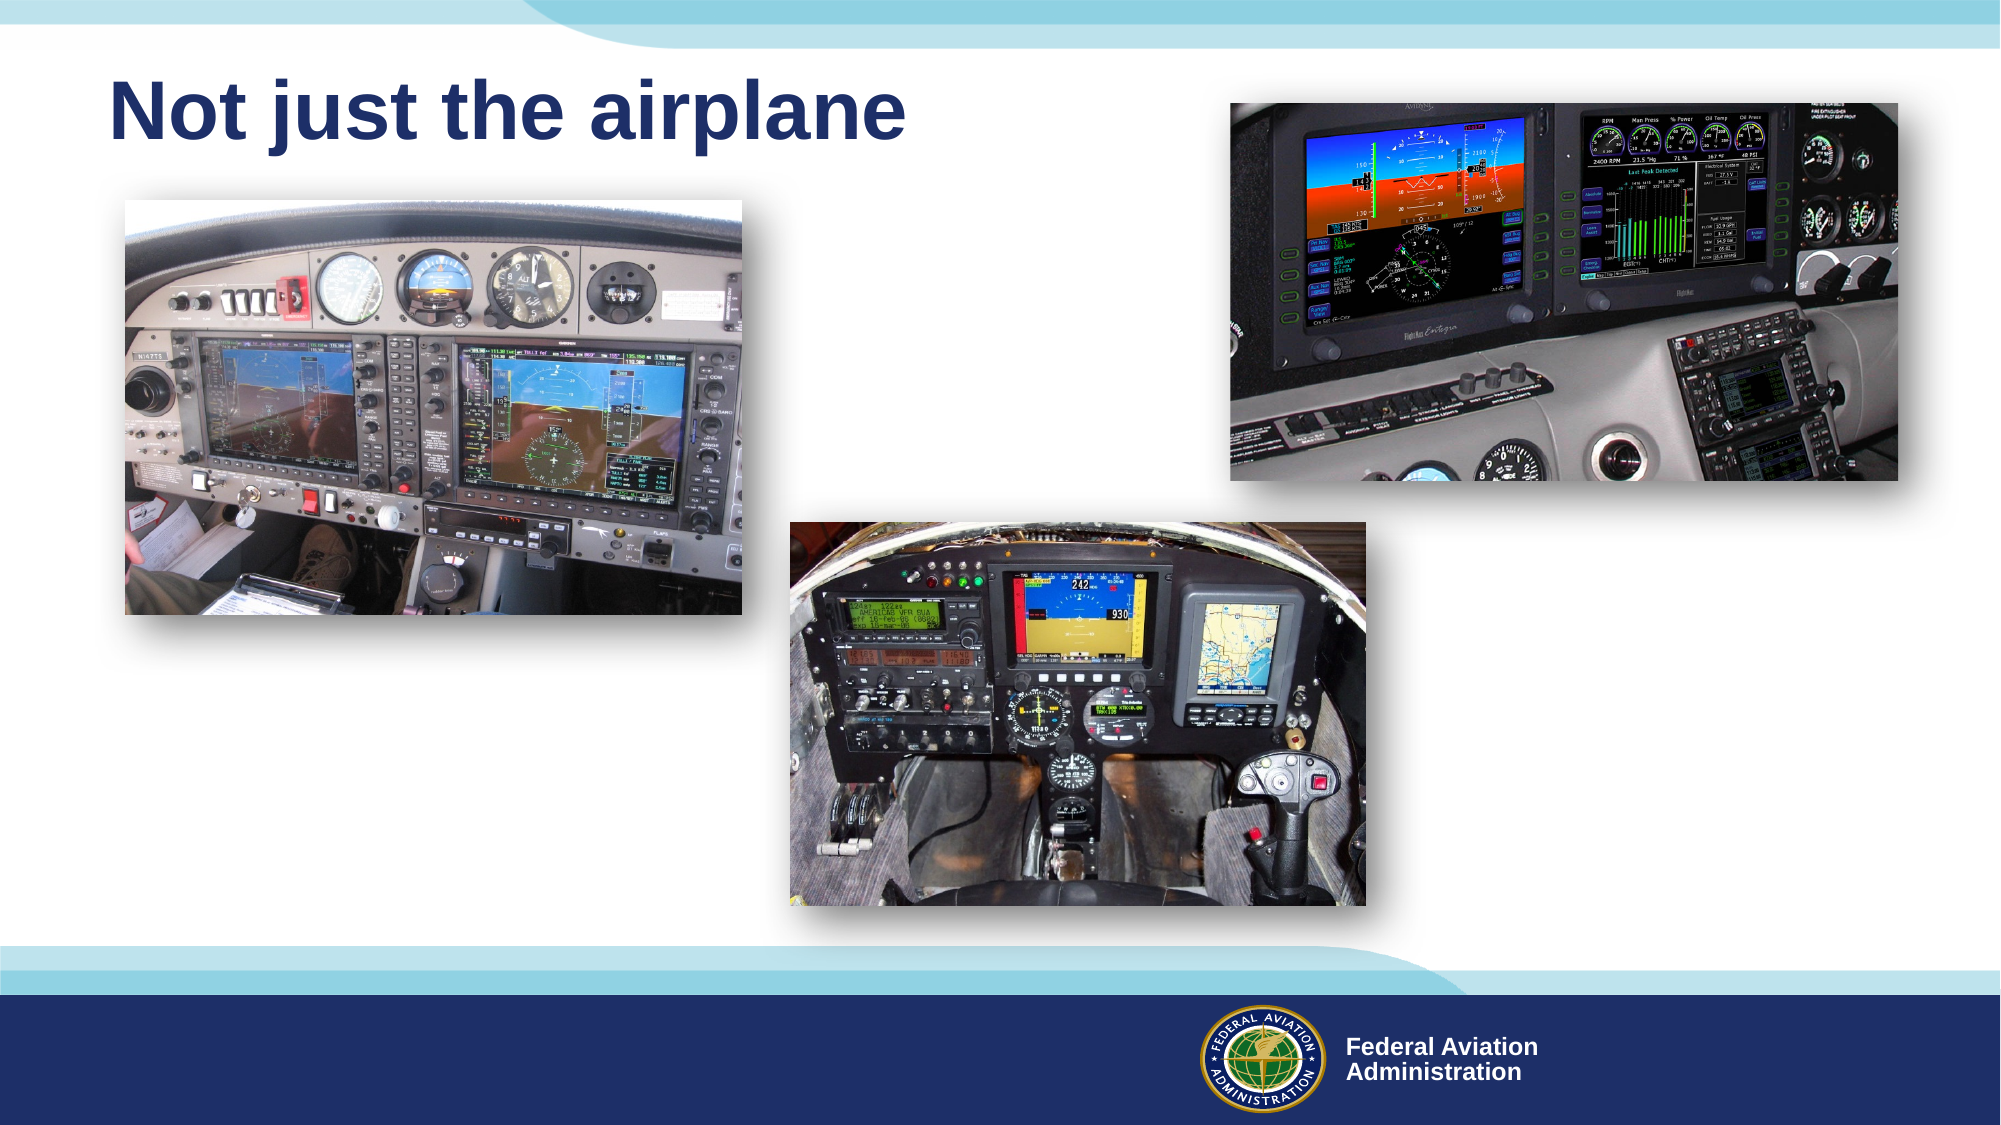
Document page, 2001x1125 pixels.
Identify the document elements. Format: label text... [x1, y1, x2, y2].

picture [789, 521, 1366, 906]
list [125, 199, 742, 615]
picture [0, 0, 1999, 50]
title Not just the airplane [93, 56, 1947, 157]
picture [0, 945, 2000, 995]
picture [1230, 102, 1899, 481]
